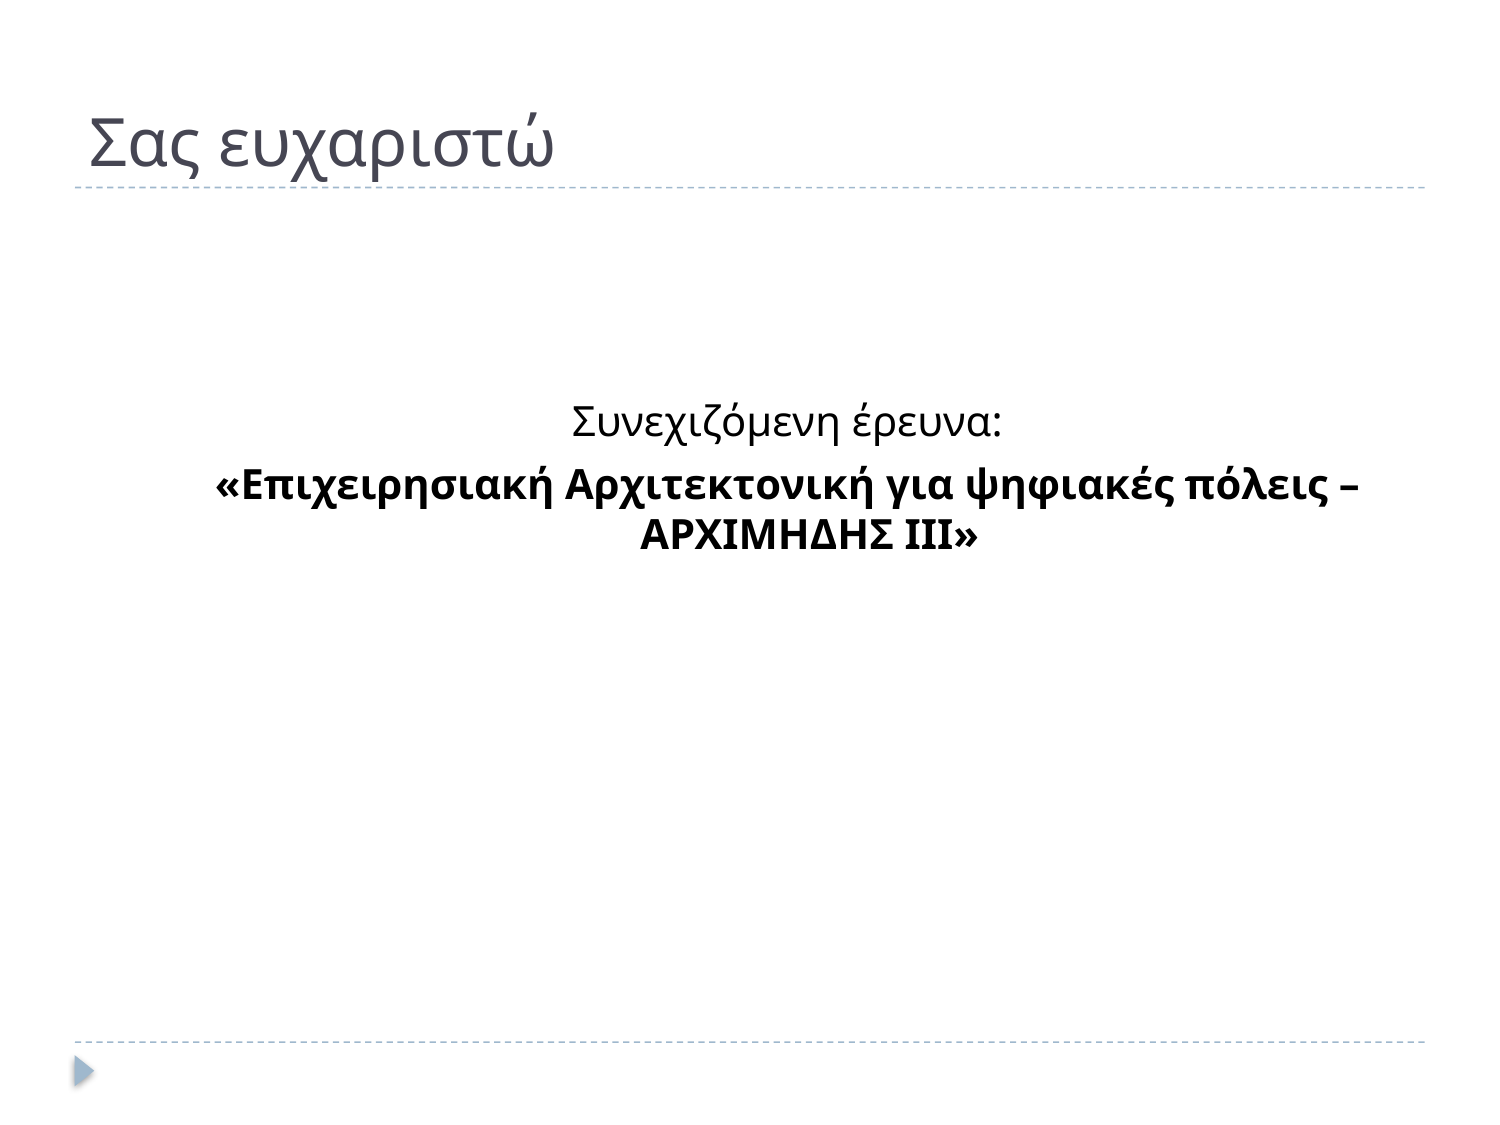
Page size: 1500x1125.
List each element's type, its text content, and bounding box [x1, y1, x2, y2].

title Σας ευχαριστώ [75, 24, 1425, 188]
list Συνεχιζόμενη έρευνα: «Επιχειρησιακή Αρχιτεκτονική για ψηφιακές πόλεις – ΑΡΧΙΜΗΔΗΣ ΙΙΙ» [75, 200, 1500, 1010]
